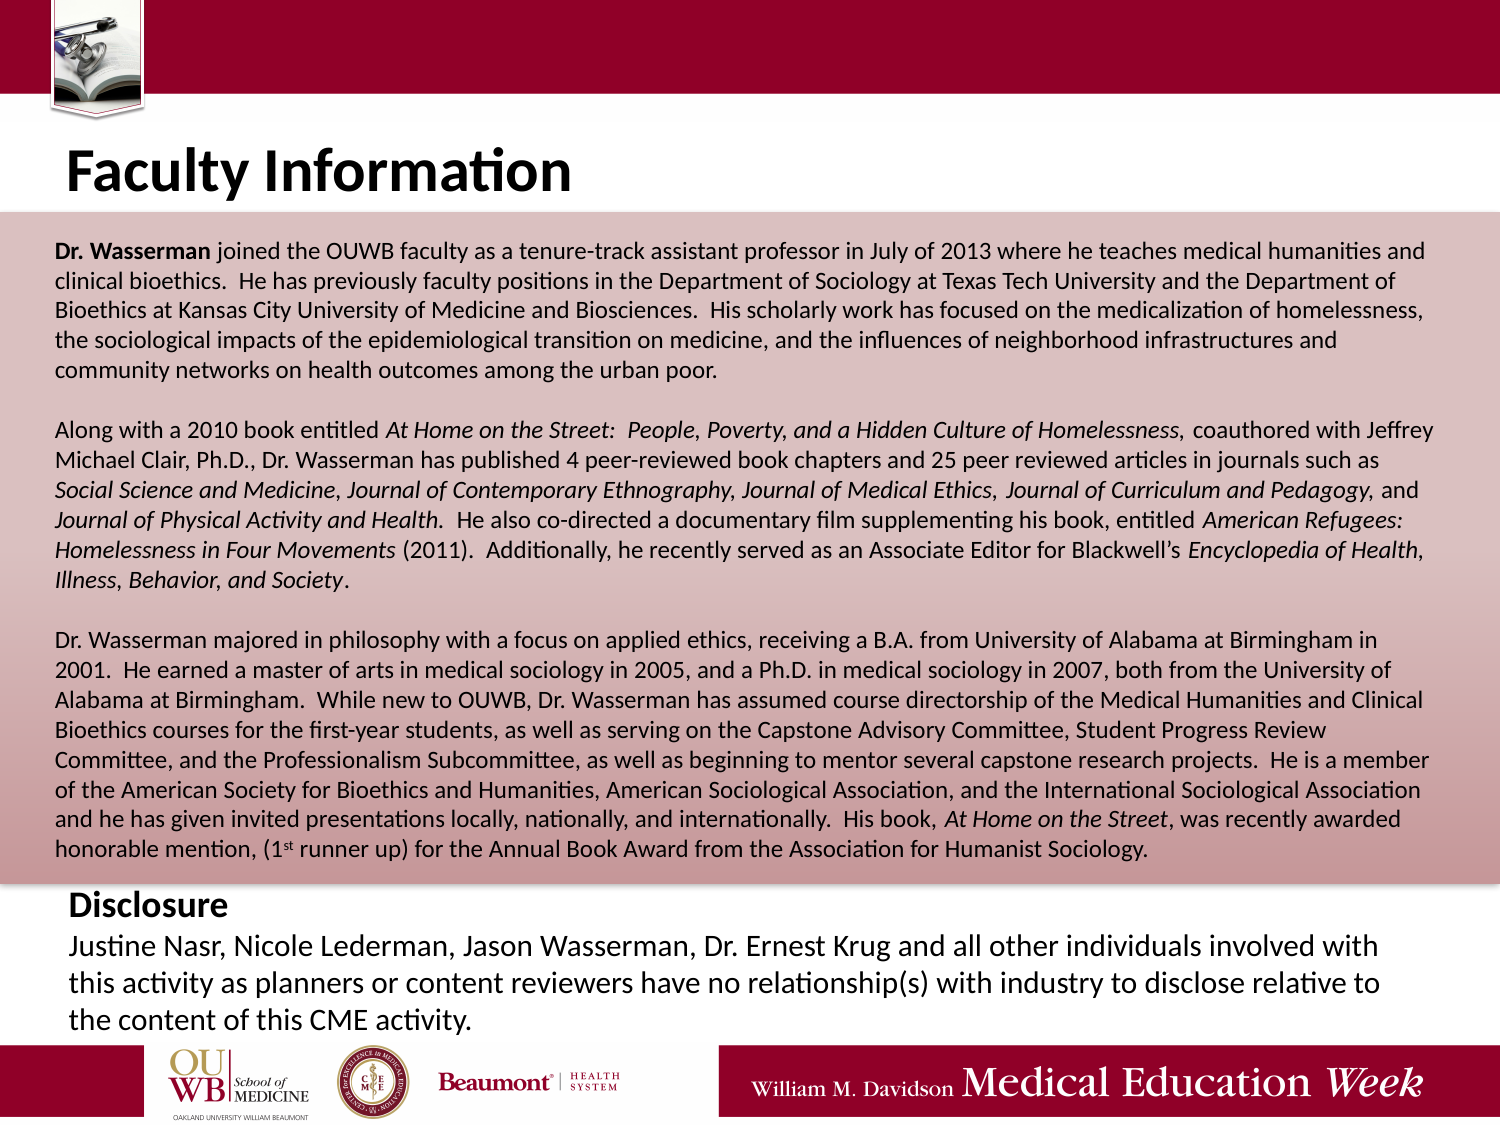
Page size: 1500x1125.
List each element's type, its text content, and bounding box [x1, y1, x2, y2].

text_box Dr. Wasserman joined the OUWB faculty as a tenure-track assistant professor in July of 2013 where he teaches medical humanities and clinical bioethics. He has previously faculty positions in the Department of Sociology at Texas Tech University and the Department of Bioethics at Kansas City University of Medicine and Biosciences. His scholarly work has focused on the medicalization of homelessness, the sociological impacts of the epidemiological transition on medicine, and the influences of neighborhood infrastructures and community networks on health outcomes among the urban poor. Along with a 2010 book entitled At Home on the Street: People, Poverty, and a Hidden Culture of Homelessness, coauthored with Jeffrey Michael Clair, Ph.D., Dr. Wasserman has published 4 peer-reviewed book chapters and 25 peer reviewed articles in journals such as Social Science and Medicine, Journal of Contemporary Ethnography, Journal of Medical Ethics, Journal of Curriculum and Pedagogy, and Journal of Physical Activity and Health. He also co-directed a documentary film supplementing his book, entitled American Refugees: Homelessness in Four Movements (2011). Additionally, he recently served as an Associate Editor for Blackwell’s Encyclopedia of Health, Illness, Behavior, and Society. Dr. Wasserman majored in philosophy with a focus on applied ethics, receiving a B.A. from University of Alabama at Birmingham in 2001. He earned a master of arts in medical sociology in 2005, and a Ph.D. in medical sociology in 2007, both from the University of Alabama at Birmingham. While new to OUWB, Dr. Wasserman has assumed course directorship of the Medical Humanities and Clinical Bioethics courses for the first-year students, as well as serving on the Capstone Advisory Committee, Student Progress Review Committee, and the Professionalism Subcommittee, as well as beginning to mentor several capstone research projects. He is a member of the American Society for Bioethics and Humanities, American Sociological Association, and the International Sociological Association and he has given invited presentations locally, nationally, and internationally. His book, At Home on the Street, was recently awarded honorable mention, (1st runner up) for the Annual Book Award from the Association for Humanist Sociology. [40, 226, 1458, 871]
text_box [0, 212, 1500, 884]
picture [0, 0, 1500, 122]
text_box Disclosure Justine Nasr, Nicole Lederman, Jason Wasserman, Dr. Ernest Krug and all other individuals involved with this activity as planners or content reviewers have no relationship(s) with industry to disclose relative to the content of this CME activity. [54, 892, 1421, 1040]
picture [0, 1042, 1500, 1125]
text_box Faculty Information [51, 130, 589, 212]
